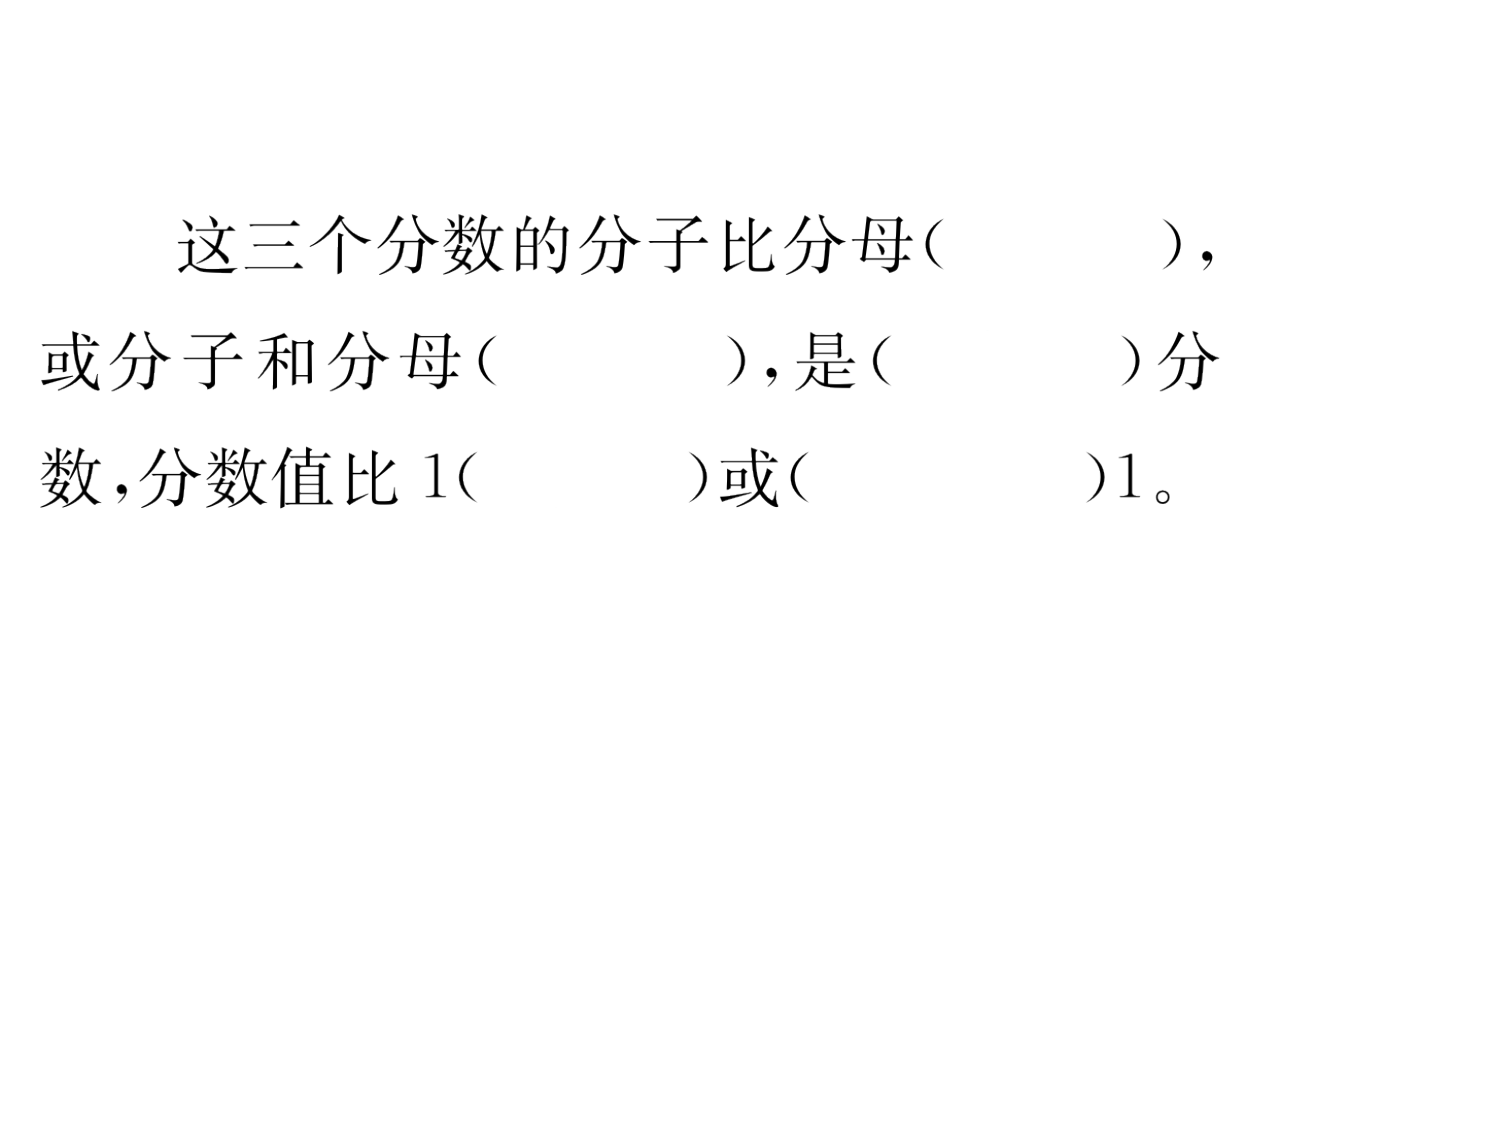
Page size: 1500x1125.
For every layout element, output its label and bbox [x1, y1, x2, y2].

picture [35, 177, 1453, 539]
